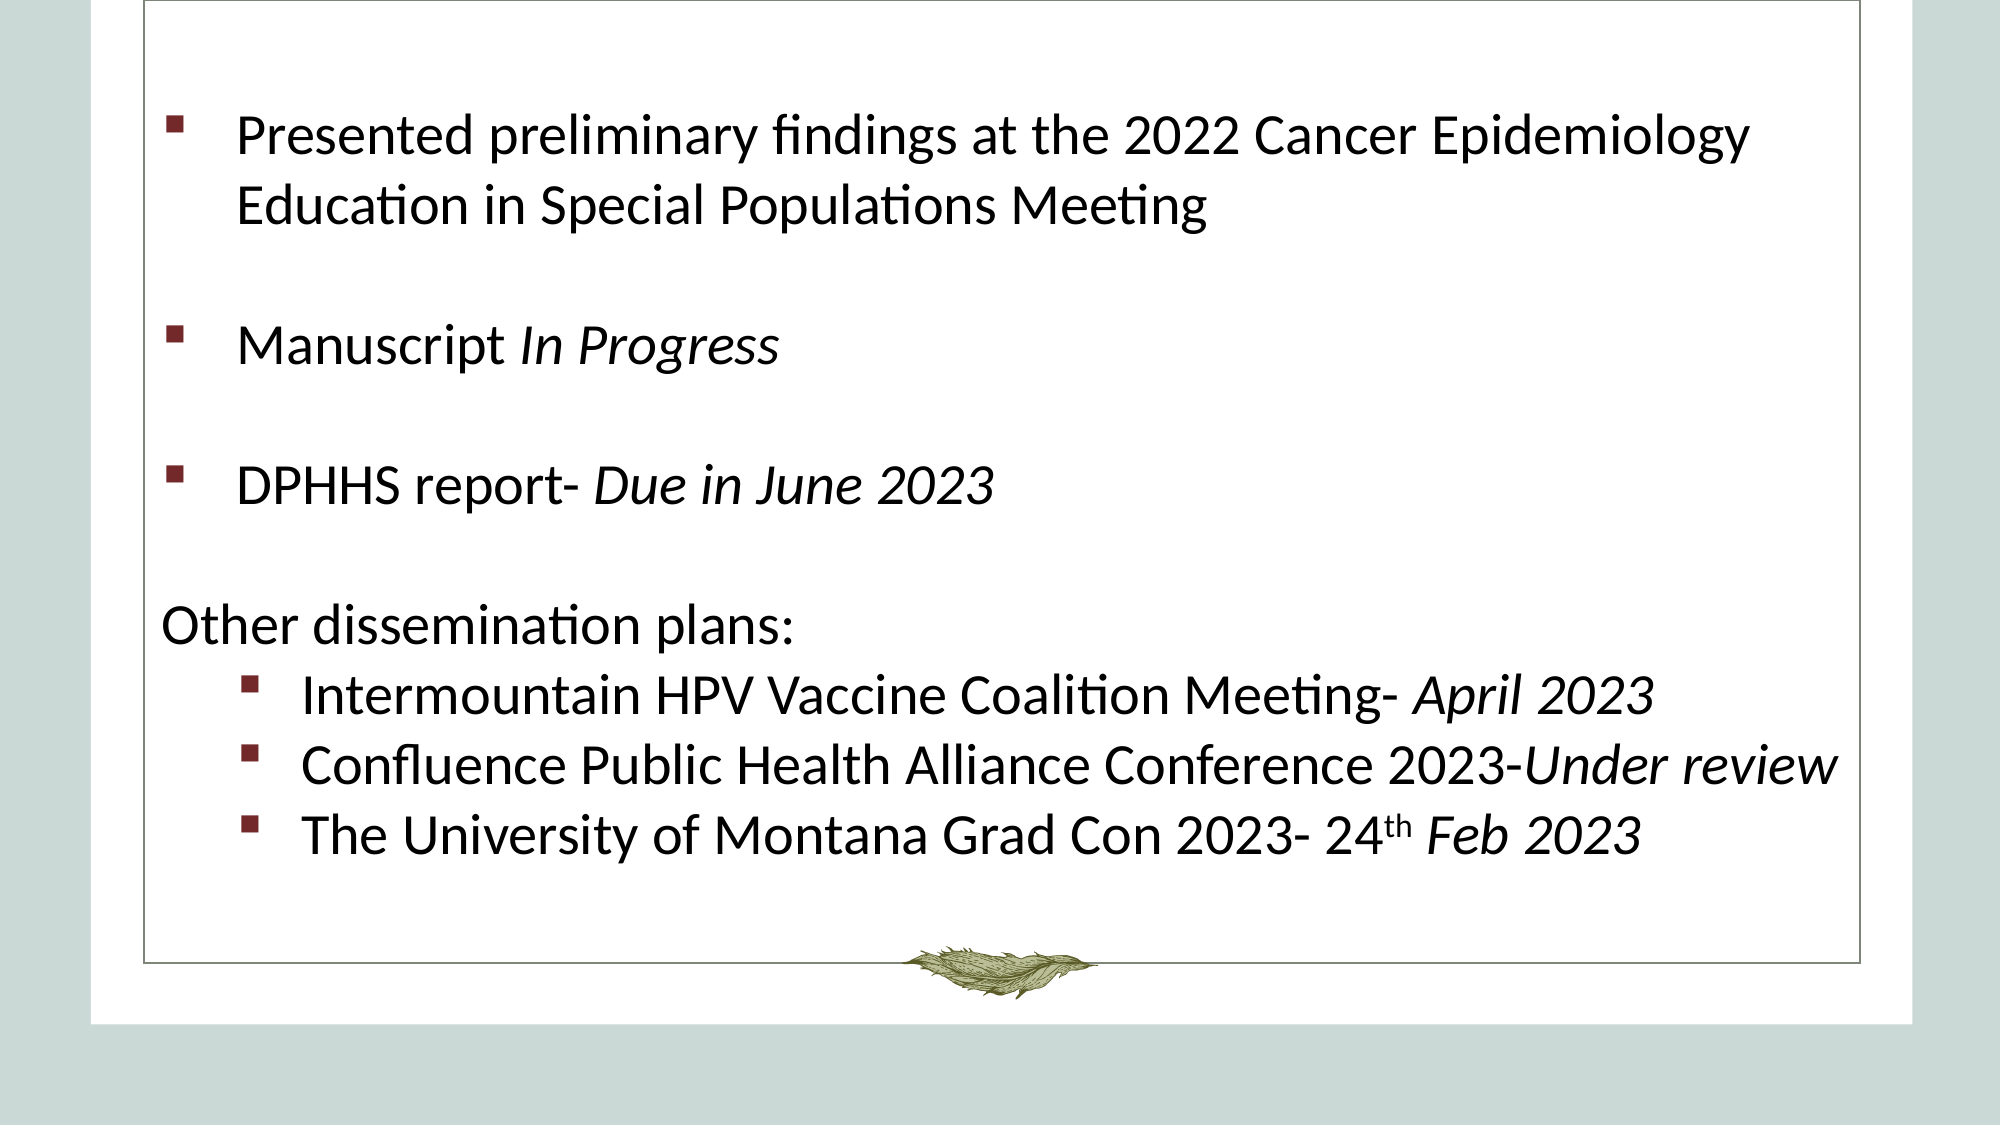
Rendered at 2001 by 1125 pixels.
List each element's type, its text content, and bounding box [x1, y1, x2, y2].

text_box Presented preliminary findings at the 2022 Cancer Epidemiology Education in Special Populations Meeting Manuscript In Progress DPHHS report- Due in June 2023 Other dissemination plans: Intermountain HPV Vaccine Coalition Meeting- April 2023 Confluence Public Health Alliance Conference 2023-Under review The University of Montana Grad Con 2023- 24th Feb 2023 [146, 89, 1868, 874]
picture [900, 941, 1099, 1000]
